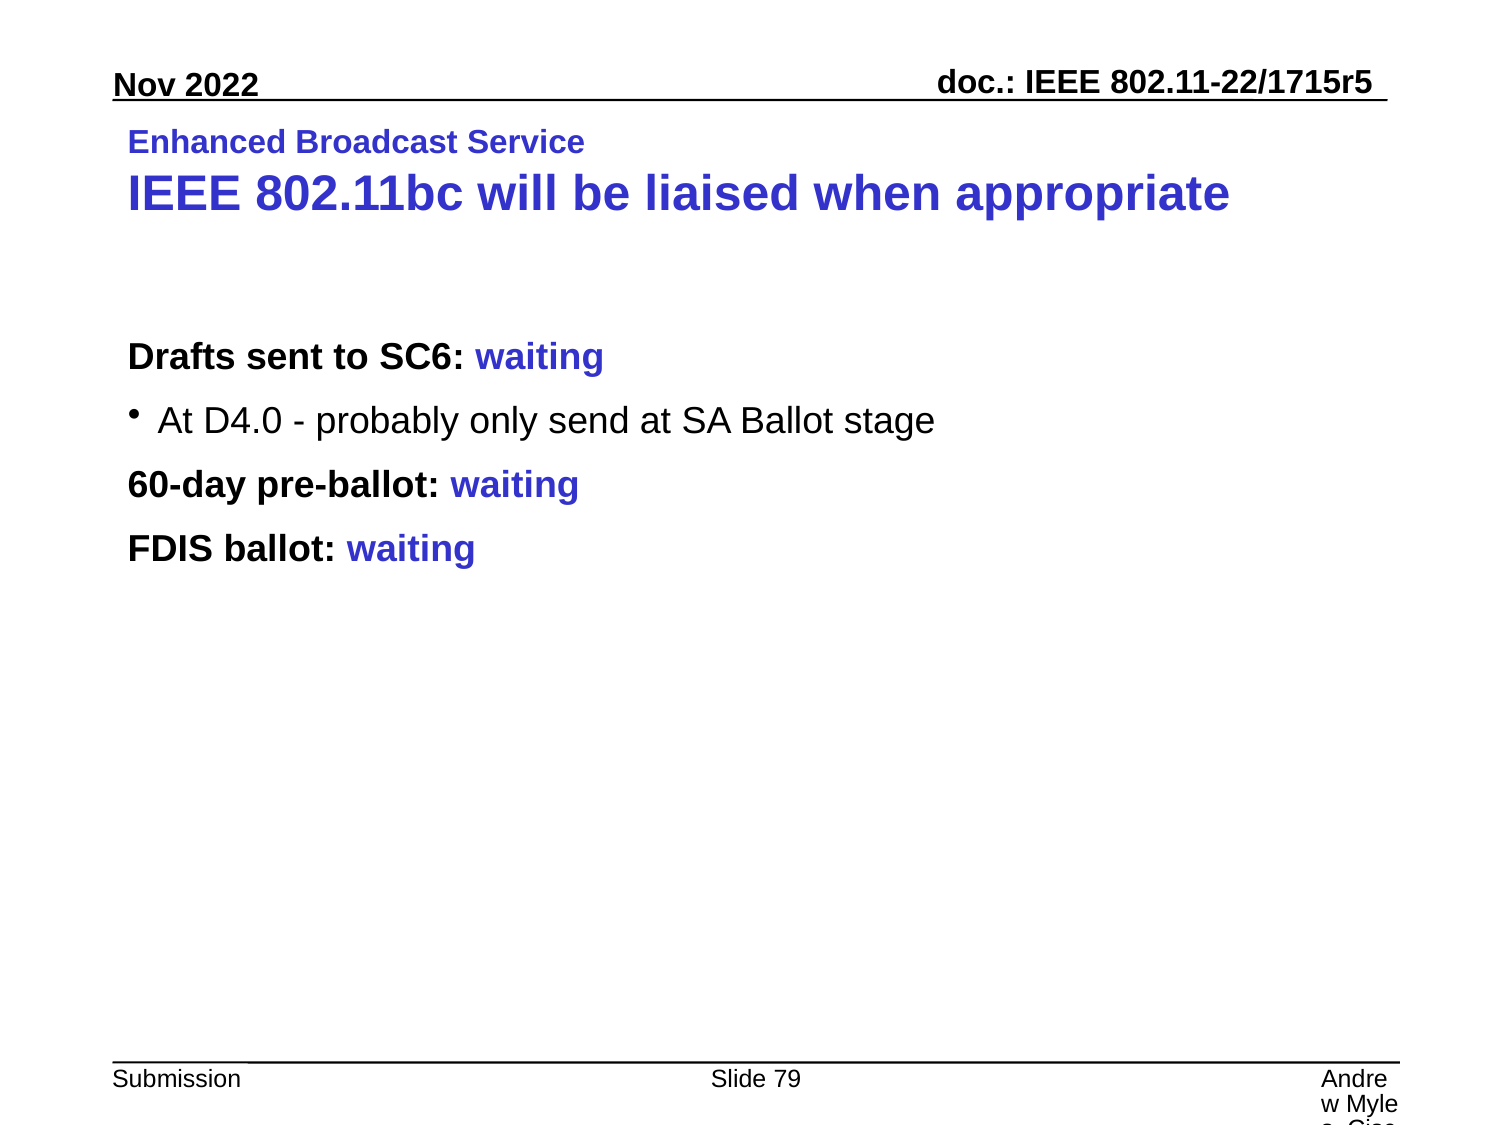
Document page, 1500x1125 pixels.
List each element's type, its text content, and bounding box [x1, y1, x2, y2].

slide_number Slide 79 [709, 1061, 803, 1093]
list Drafts sent to SC6: waiting At D4.0 - probably only send at SA Ballot stage 60-day pre-ballot: waiting FDIS ballot: waiting [112, 324, 1388, 1000]
title Enhanced Broadcast Service IEEE 802.11bc will be liaised when appropriate [112, 112, 1388, 288]
footer Andrew Myles, Cisco [1320, 1061, 1402, 1093]
